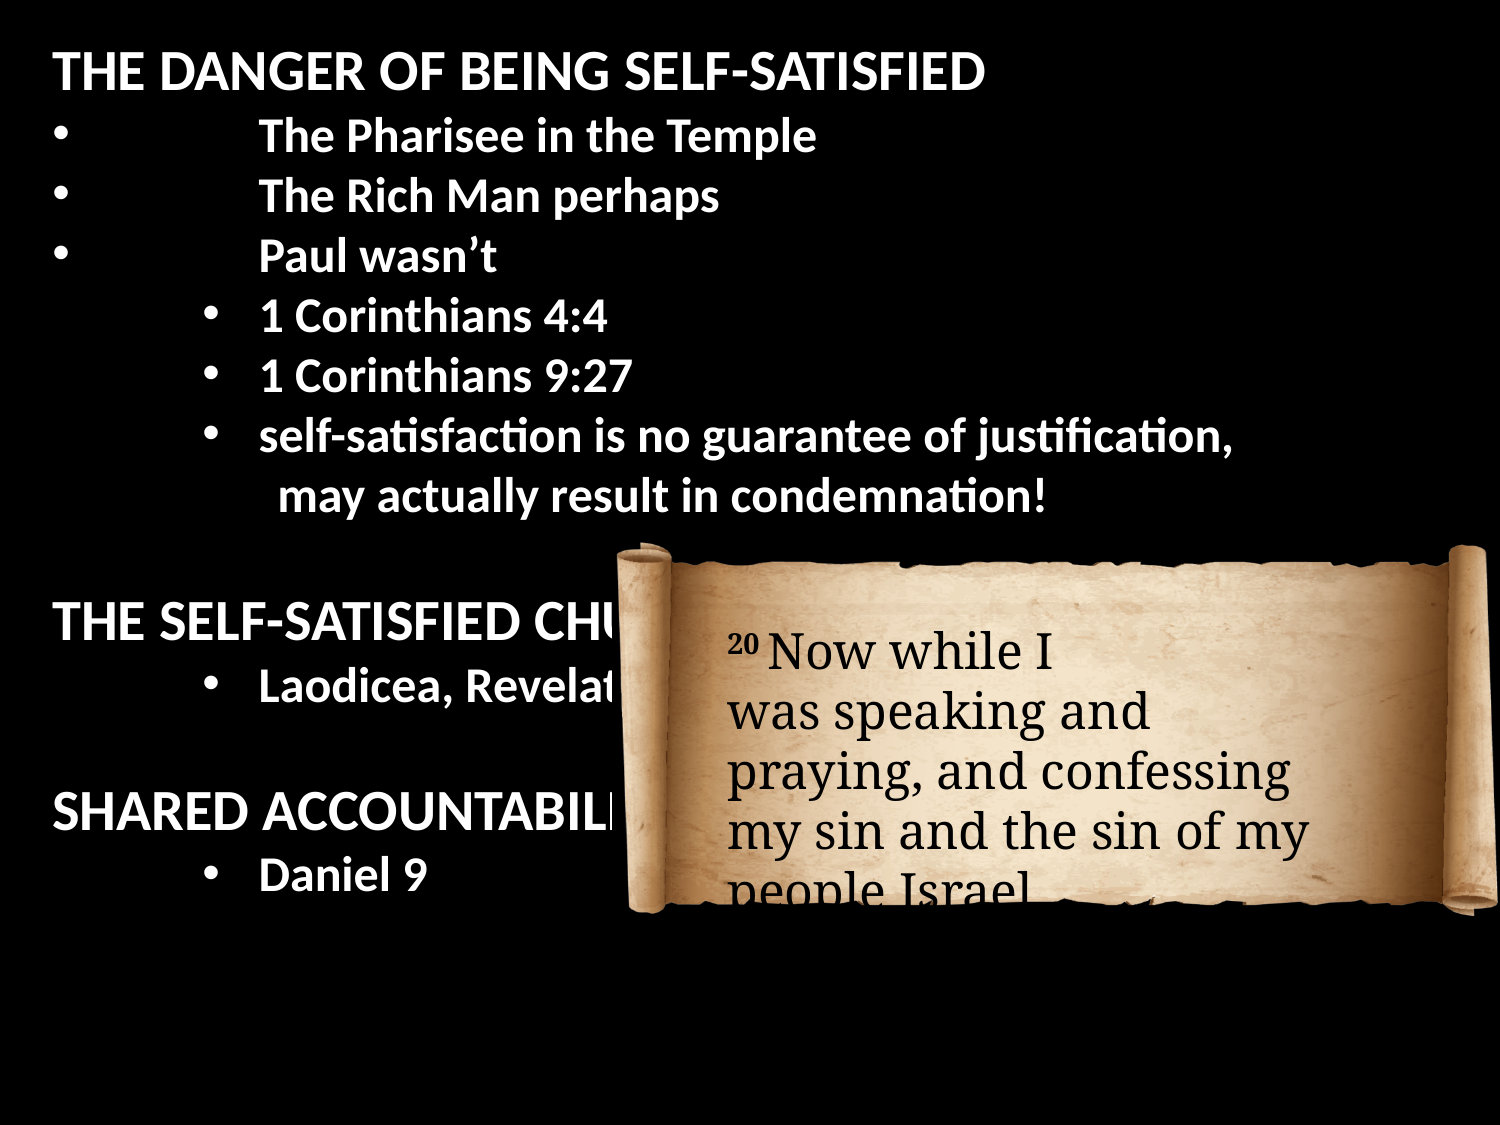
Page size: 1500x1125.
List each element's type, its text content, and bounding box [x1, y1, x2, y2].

text_box The Danger of Being Self-Satisfied The Pharisee in the Temple The Rich Man perhaps Paul wasn’t 1 Corinthians 4:4 1 Corinthians 9:27 self-satisfaction is no guarantee of justification, may actually result in condemnation! The Self-Satisfied Church Laodicea, Revelation 3:15ff Shared Accountability Daniel 9 [37, 24, 1363, 910]
picture [612, 537, 1500, 926]
